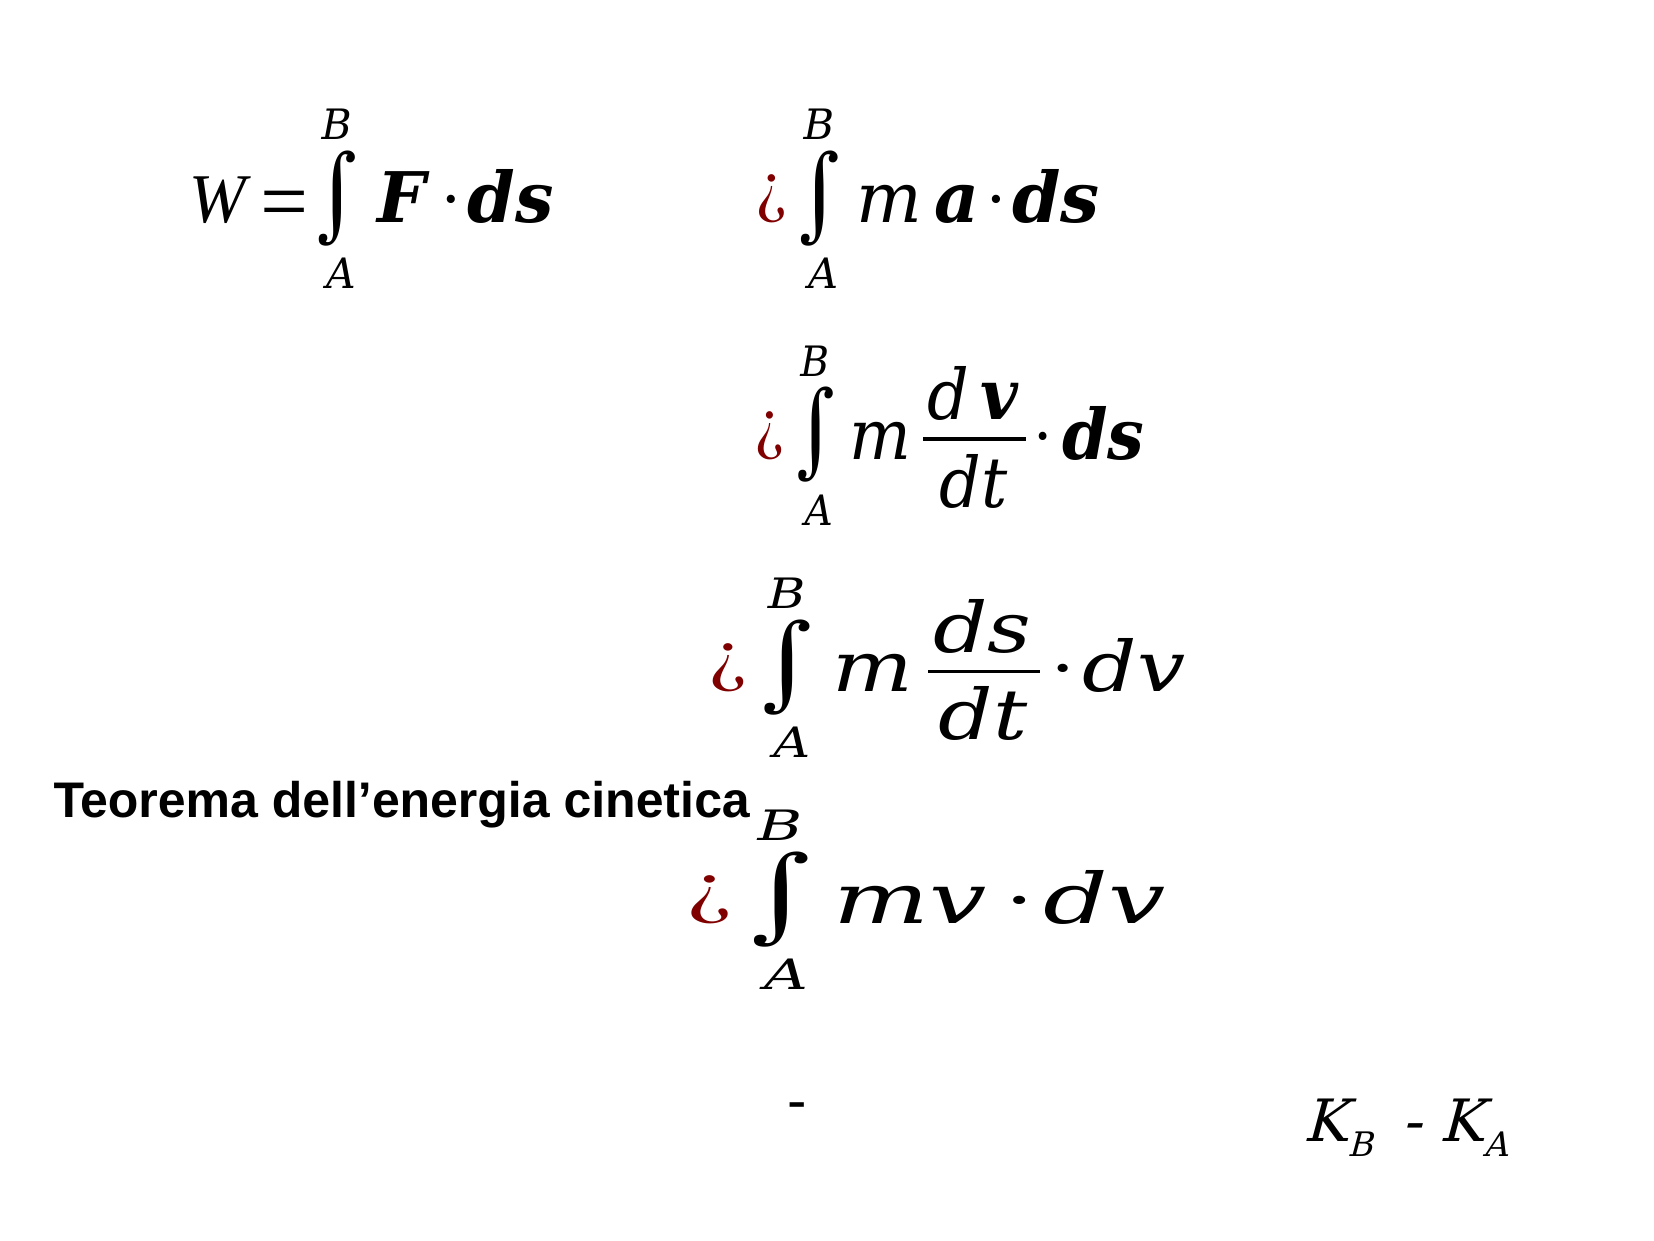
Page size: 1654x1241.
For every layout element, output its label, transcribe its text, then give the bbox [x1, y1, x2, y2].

text_box Teorema dell’energia cinetica [38, 765, 766, 837]
